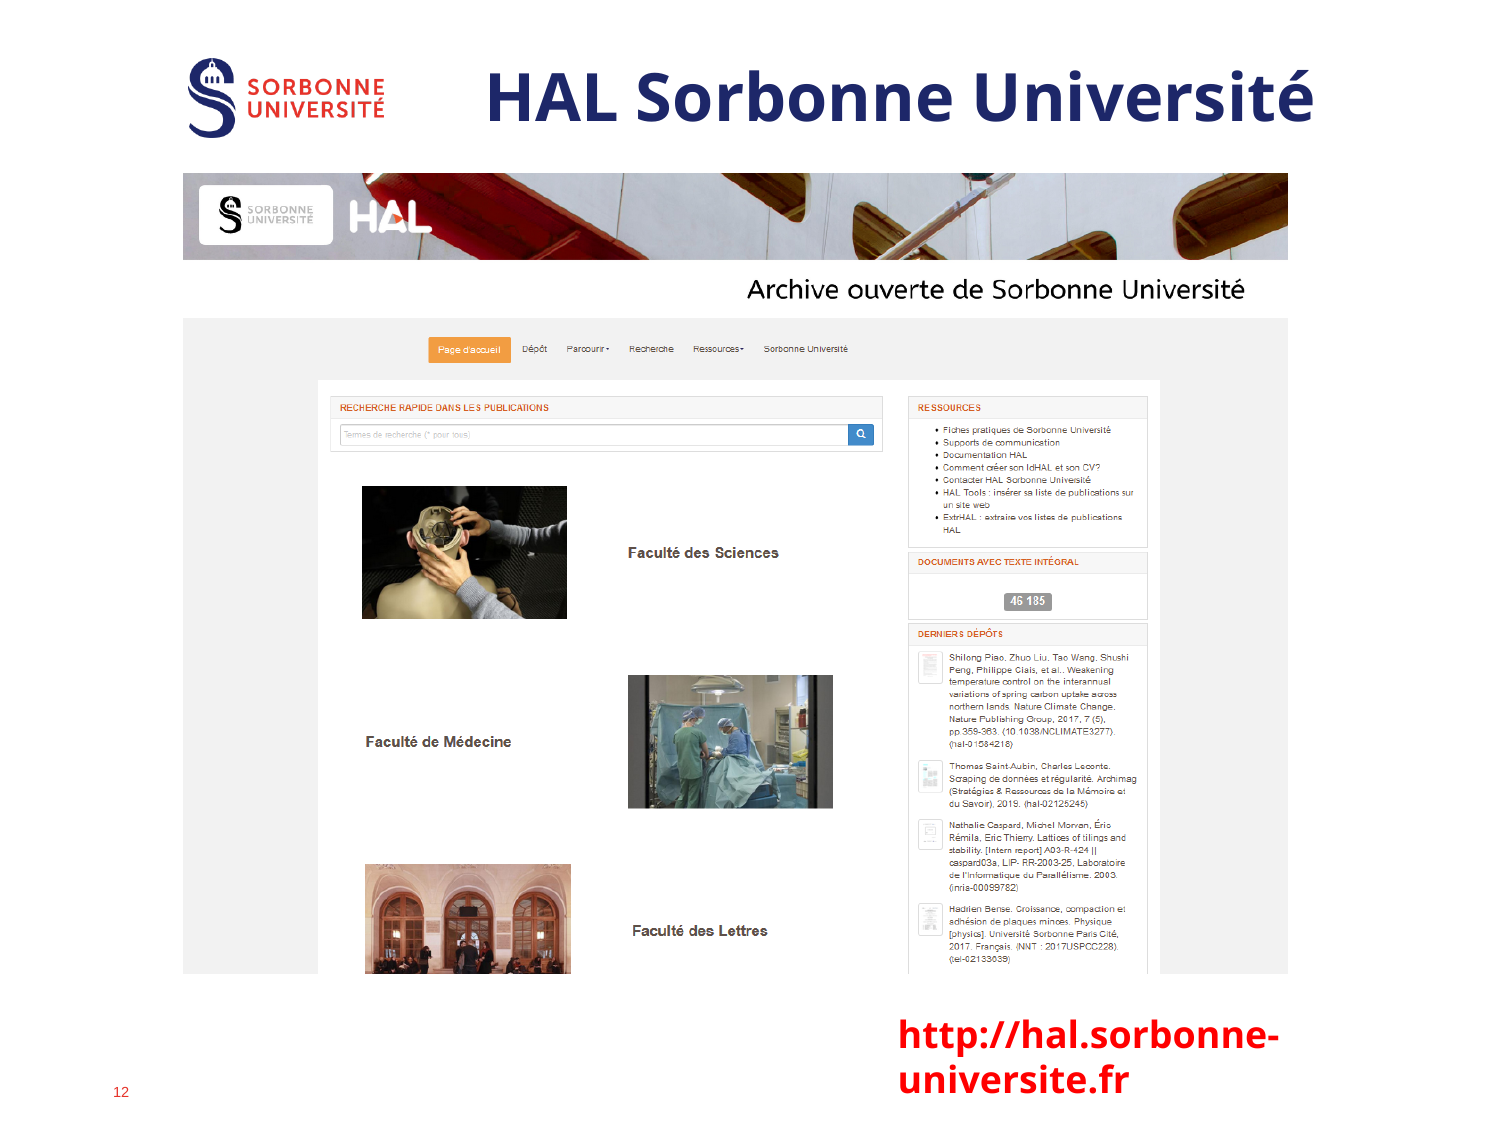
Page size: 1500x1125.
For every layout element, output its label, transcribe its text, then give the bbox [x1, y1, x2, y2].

text_box http://hal.sorbonne-universite.fr [891, 1011, 1447, 1102]
text_box HAL Sorbonne Université [478, 54, 1365, 135]
picture [188, 58, 384, 138]
picture [182, 173, 1288, 974]
